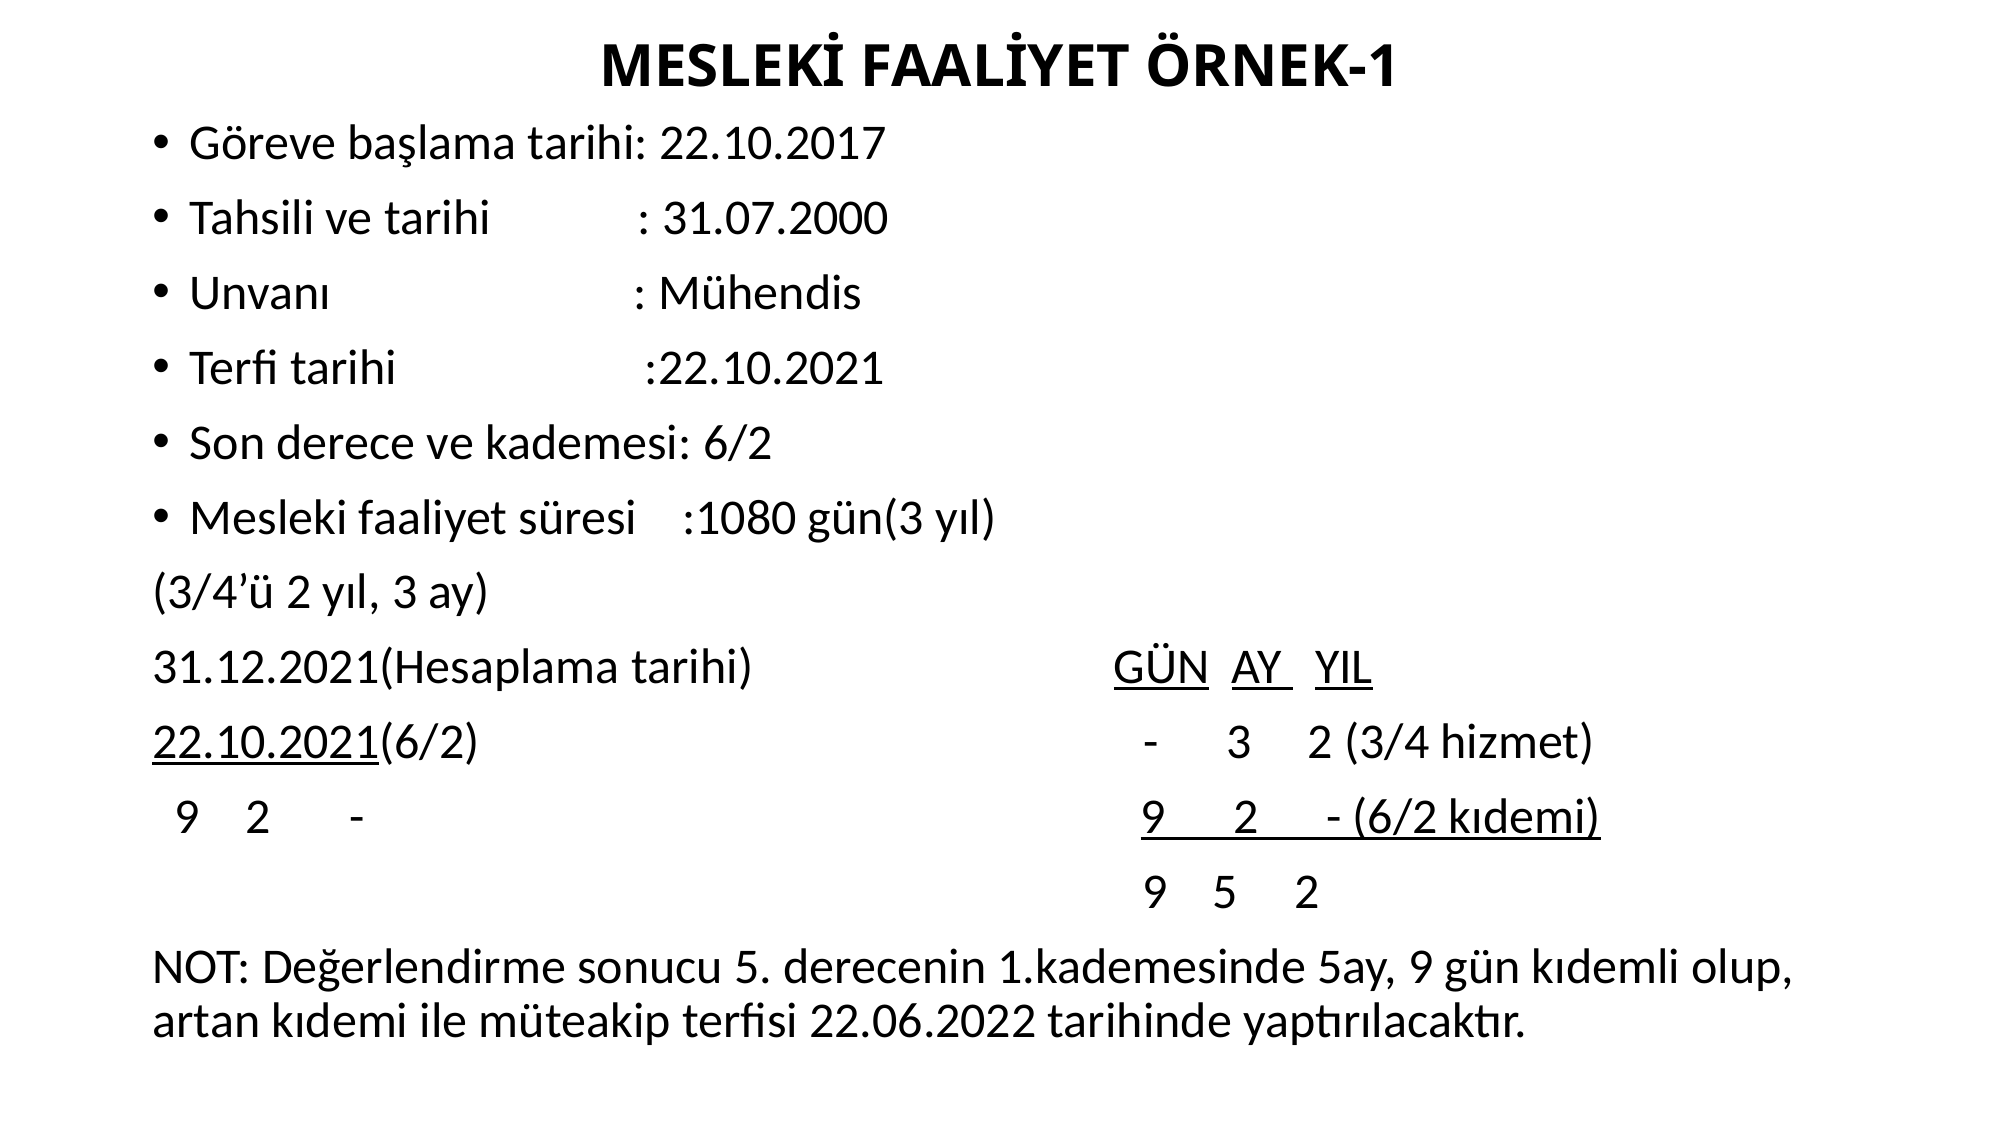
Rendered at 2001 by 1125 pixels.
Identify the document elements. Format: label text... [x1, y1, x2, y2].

title MESLEKİ FAALİYET ÖRNEK-1 [137, 25, 1863, 109]
list Göreve başlama tarihi: 22.10.2017 Tahsili ve tarihi : 31.07.2000 Unvanı : Mühendis Terfi tarihi :22.10.2021 Son derece ve kademesi: 6/2 Mesleki faaliyet süresi :1080 gün(3 yıl) (3/4’ü 2 yıl, 3 ay) 31.12.2021(Hesaplama tarihi) GÜN AY YIL 22.10.2021(6/2) - 3 2 (3/4 hizmet) 9 2 - 9 2 - (6/2 kıdemi) 9 5 2 NOT: Değerlendirme sonucu 5. derecenin 1.kademesinde 5ay, 9 gün kıdemli olup, artan kıdemi ile müteakip terfisi 22.06.2022 tarihinde yaptırılacaktır. [137, 109, 1863, 1100]
